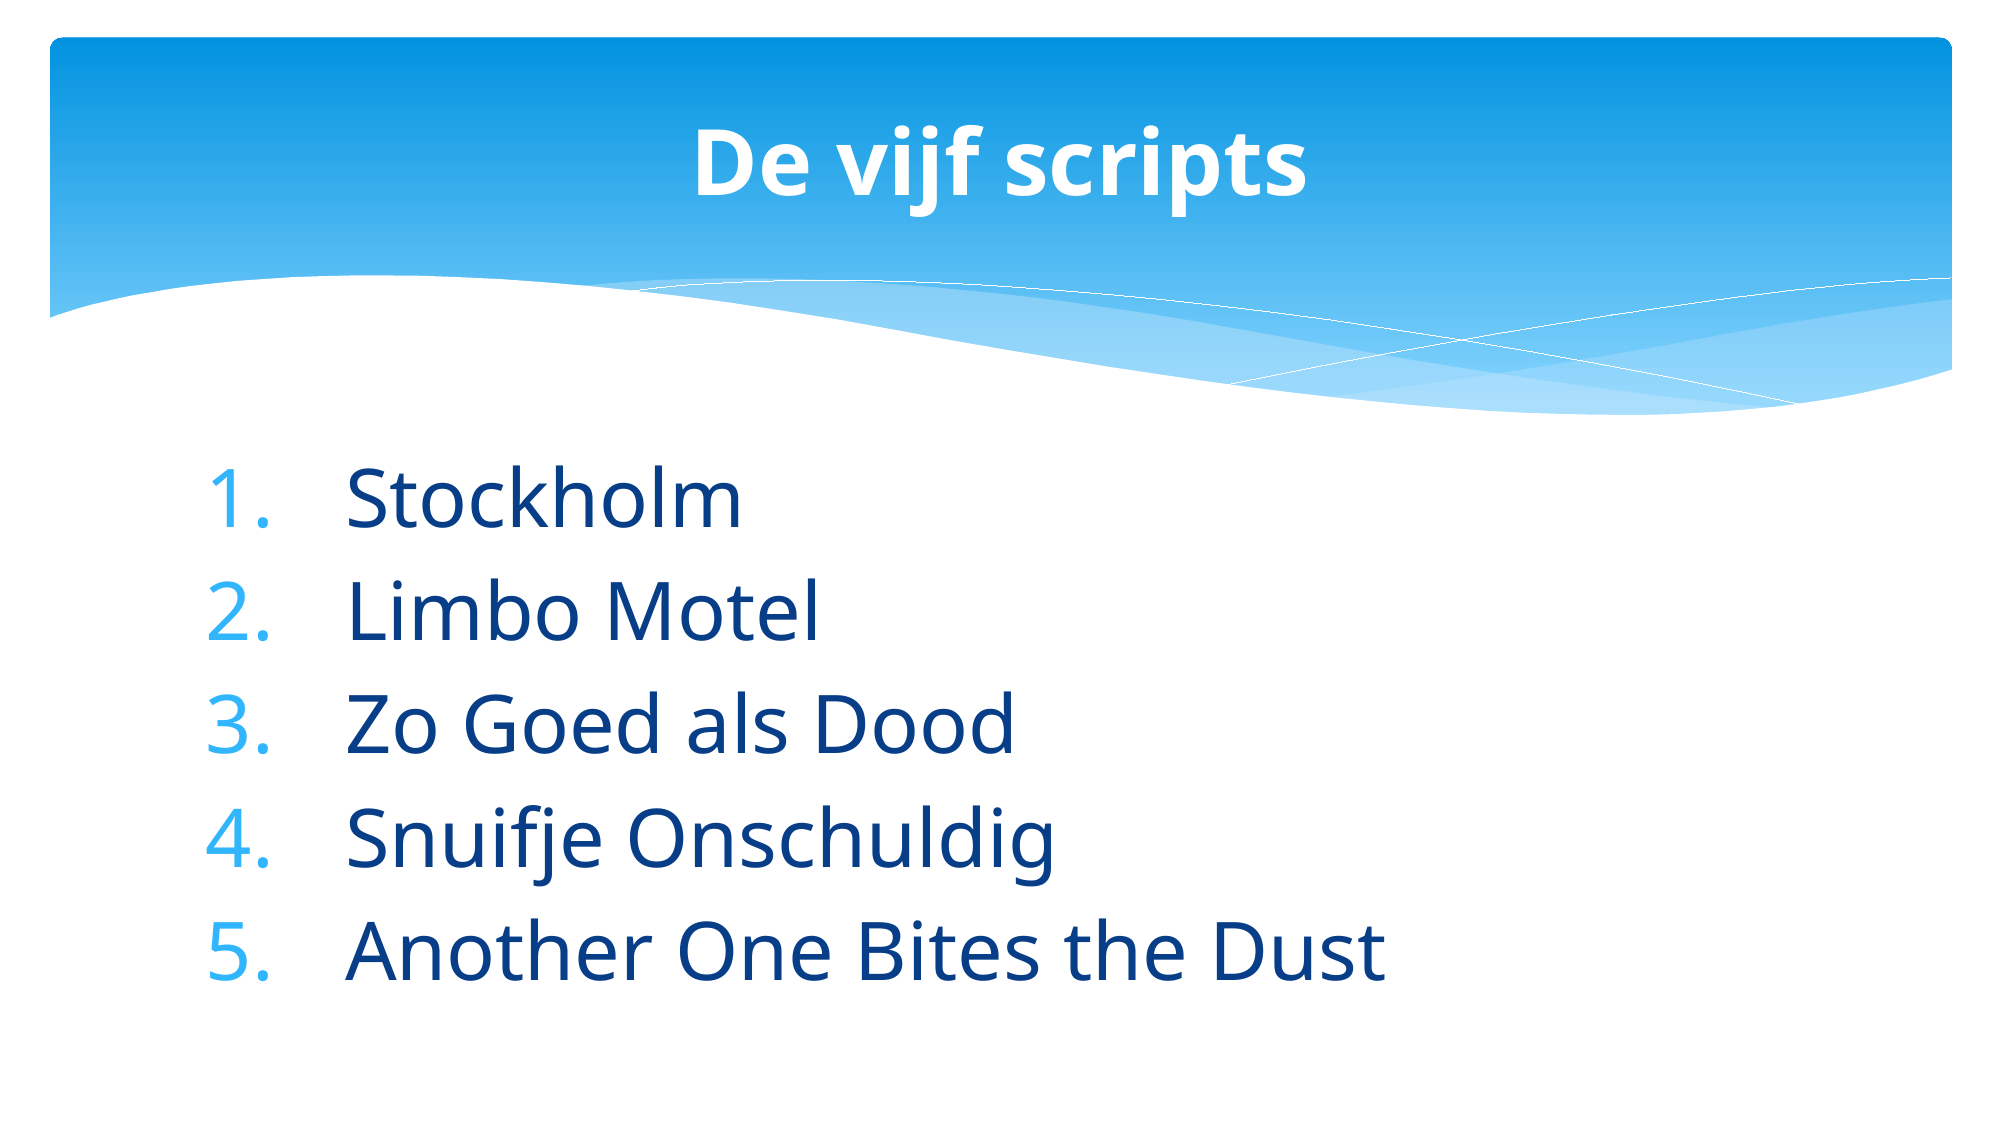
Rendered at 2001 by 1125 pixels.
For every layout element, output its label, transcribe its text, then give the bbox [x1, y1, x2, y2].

list Stockholm Limbo Motel Zo Goed als Dood Snuifje Onschuldig Another One Bites the Dust [190, 438, 1812, 1005]
title De vijf scripts [99, 55, 1900, 261]
